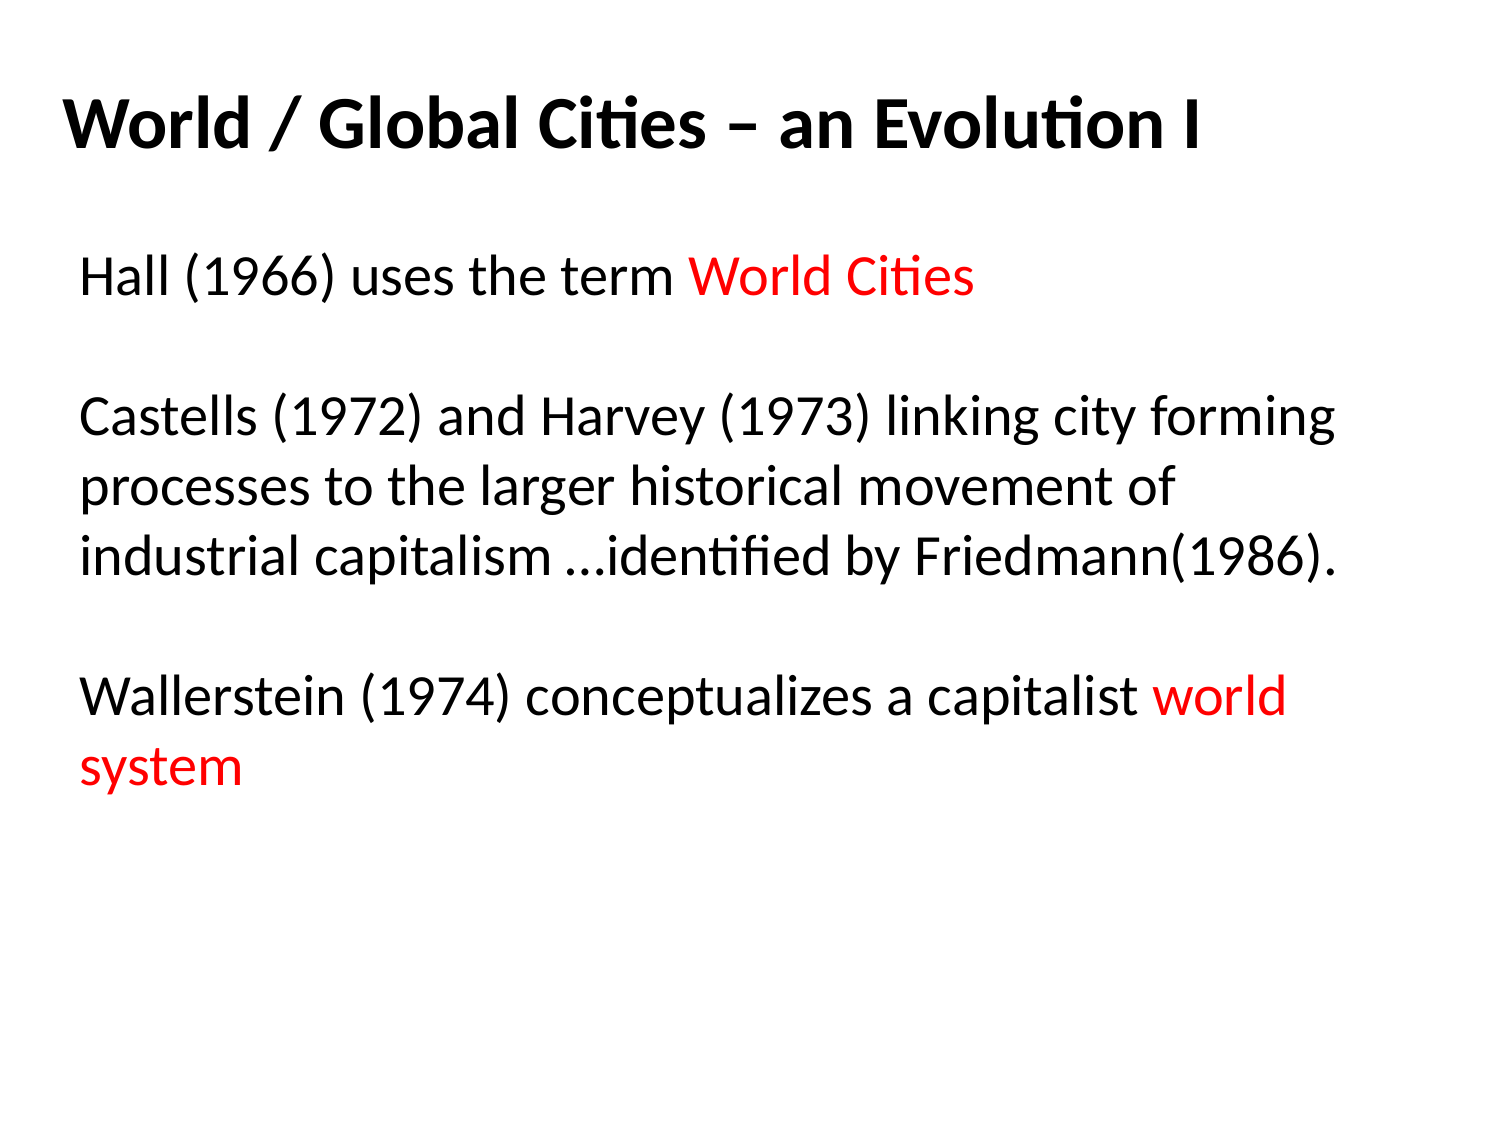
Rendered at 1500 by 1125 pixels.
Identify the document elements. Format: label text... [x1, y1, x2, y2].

text_box Hall (1966) uses the term World Cities Castells (1972) and Harvey (1973) linking city forming processes to the larger historical movement of industrial capitalism …identified by Friedmann(1986). Wallerstein (1974) conceptualizes a capitalist world system [64, 230, 1365, 805]
text_box World / Global Cities – an Evolution I [47, 66, 1220, 172]
